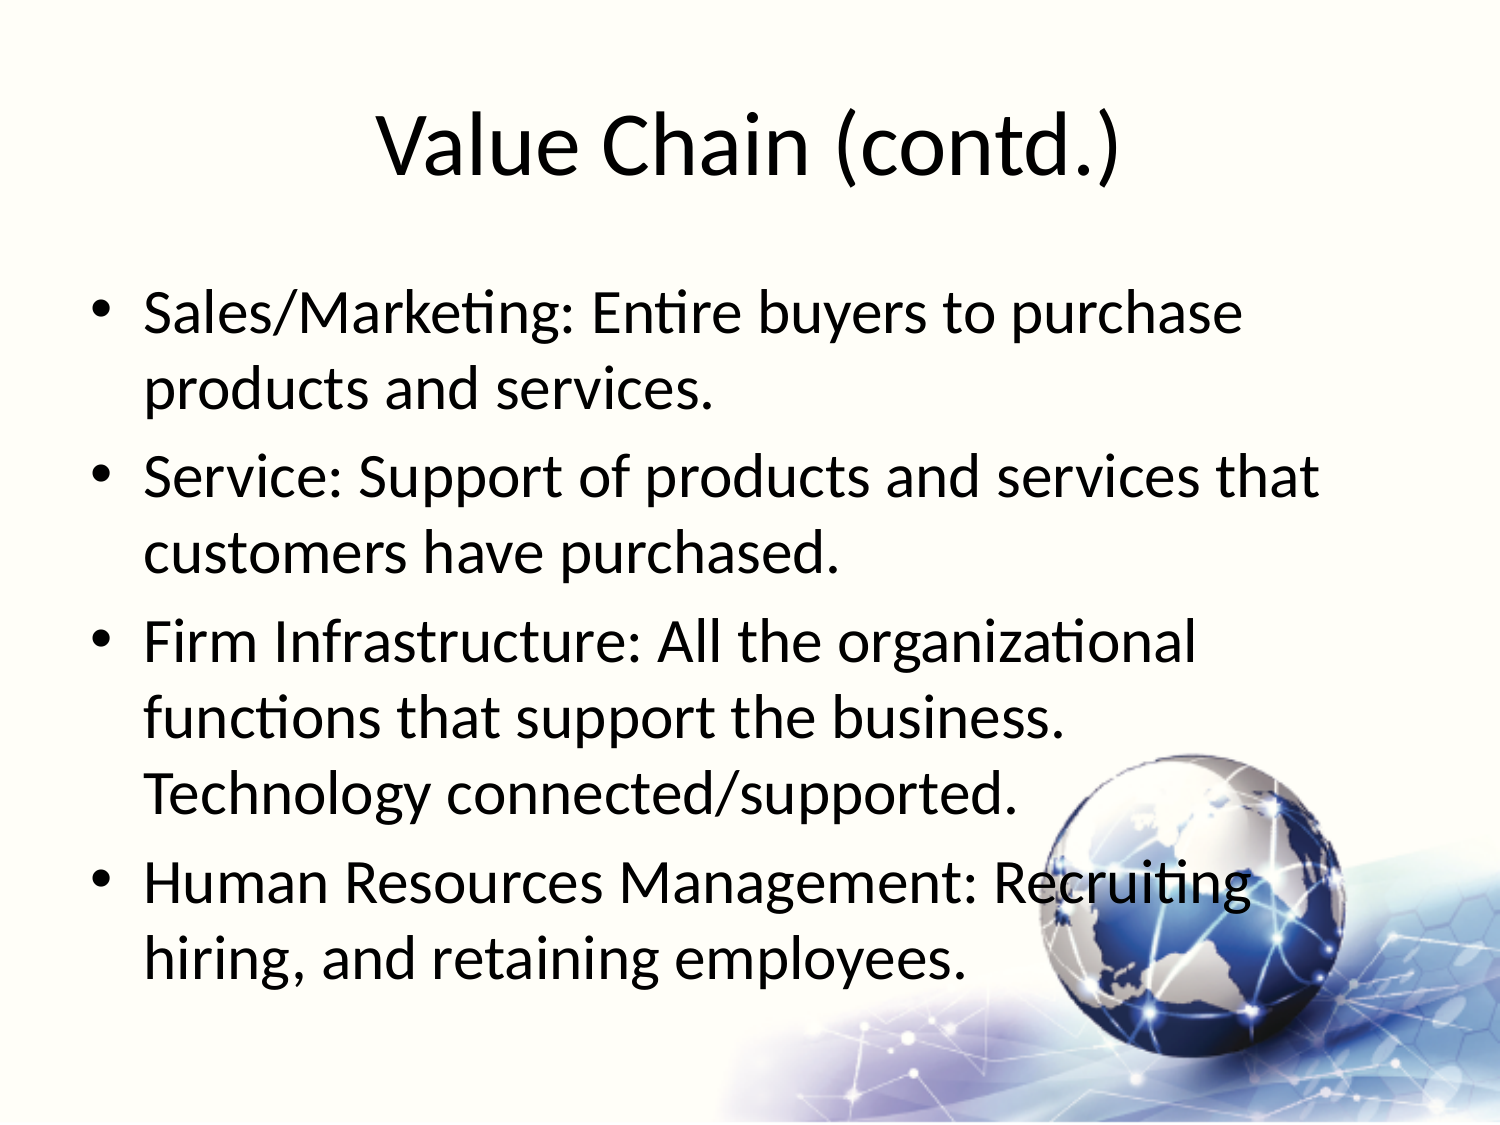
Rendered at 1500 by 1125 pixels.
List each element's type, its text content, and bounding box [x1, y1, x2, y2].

title Value Chain (contd.) [75, 45, 1425, 233]
picture [0, 0, 1500, 1125]
list Sales/Marketing: Entire buyers to purchase products and services. Service: Support of products and services that customers have purchased. Firm Infrastructure: All the organizational functions that support the business. Technology connected/supported. Human Resources Management: Recruiting hiring, and retaining employees. [75, 262, 1425, 1005]
